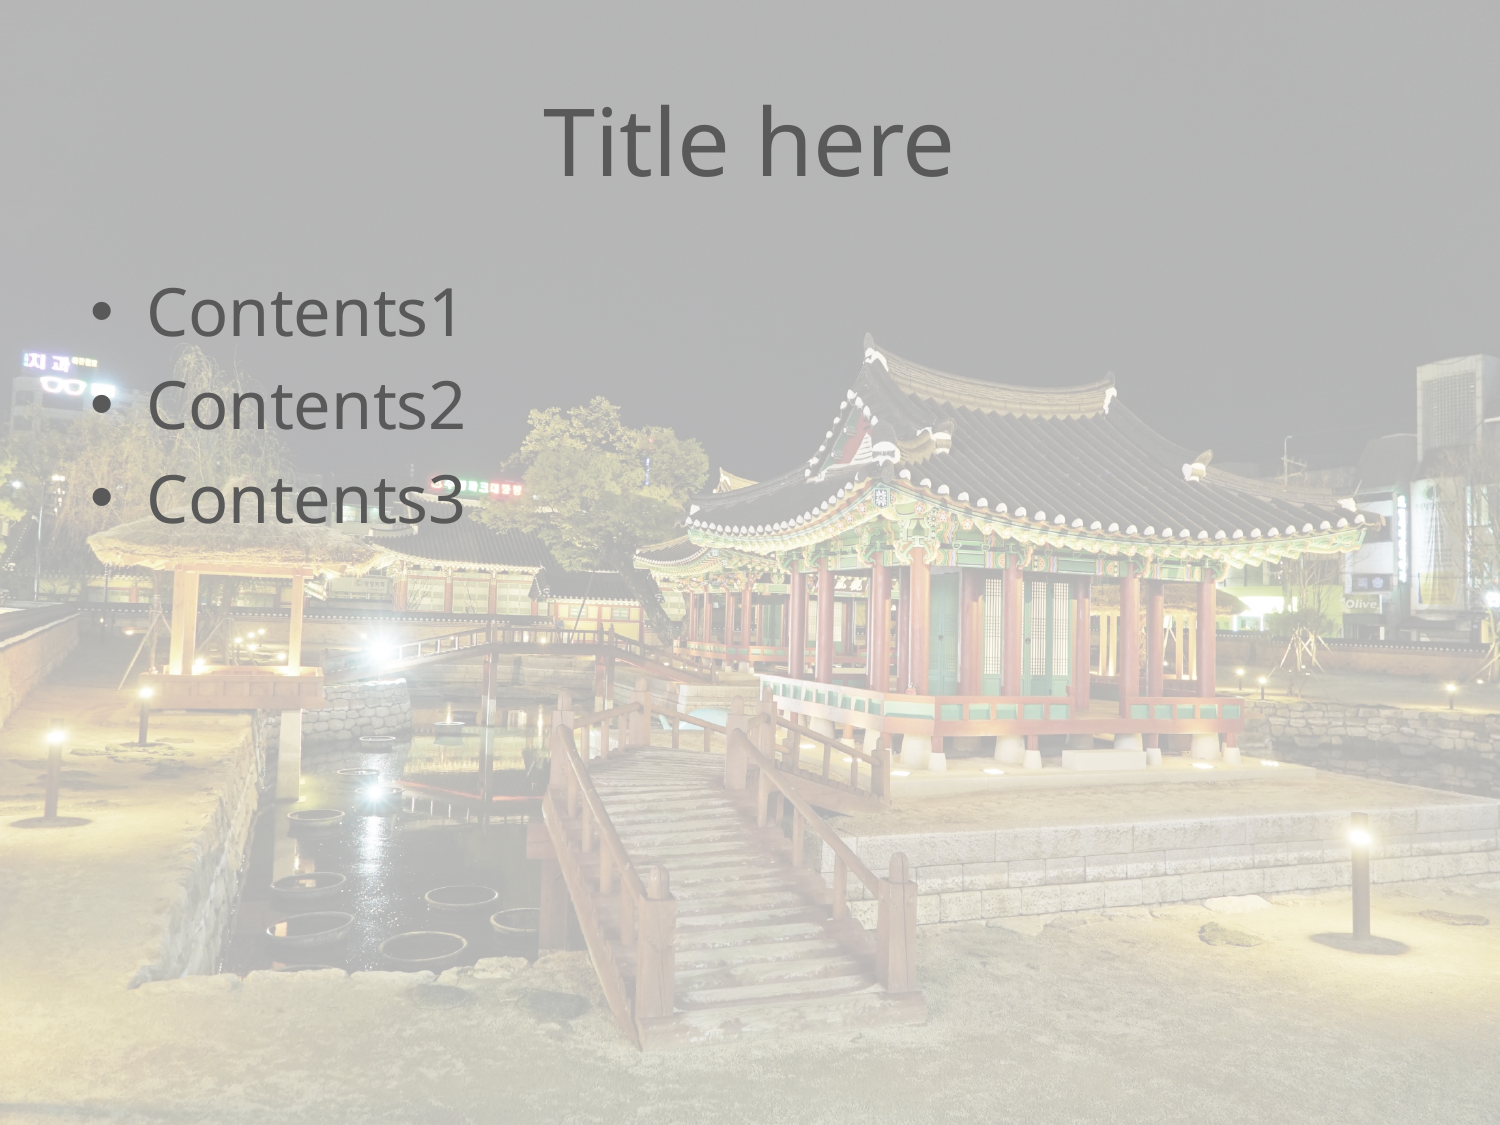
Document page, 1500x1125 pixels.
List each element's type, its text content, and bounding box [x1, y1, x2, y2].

list Contents1 Contents2 Contents3 [75, 262, 1425, 1005]
title Title here [75, 45, 1425, 233]
text_box [0, 0, 1500, 1125]
